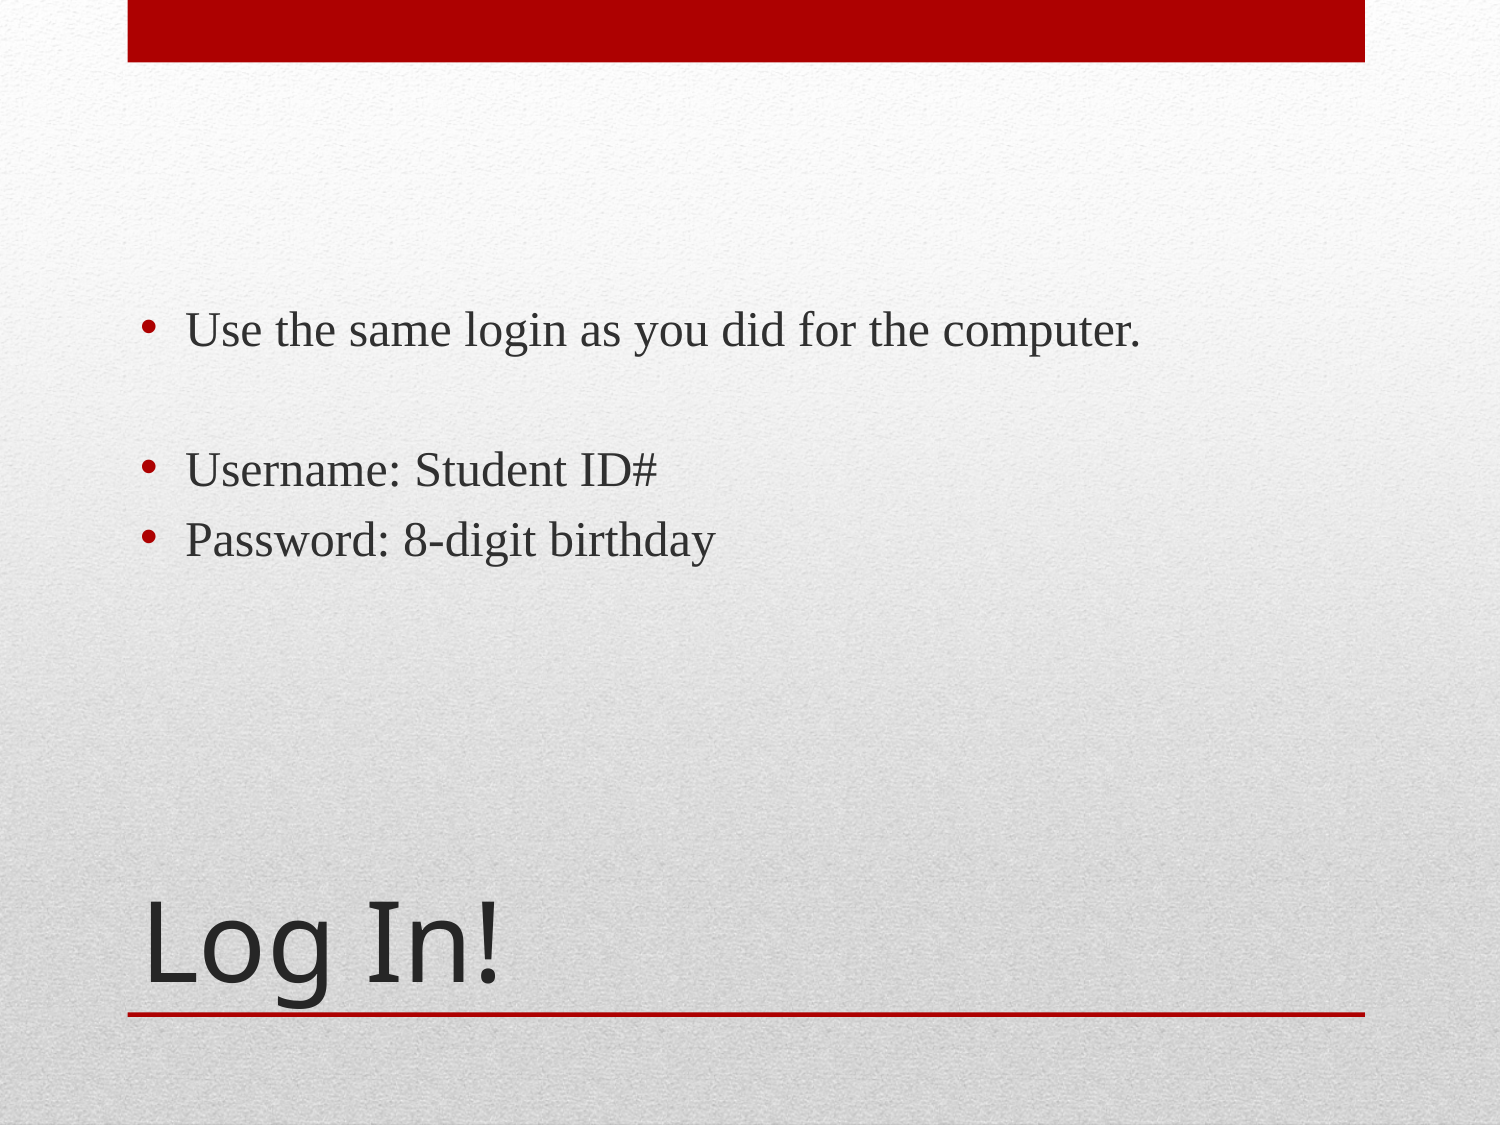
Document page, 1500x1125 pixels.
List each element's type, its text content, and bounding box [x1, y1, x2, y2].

list Use the same login as you did for the computer. Username: Student ID# Password: 8-digit birthday [125, 112, 1363, 750]
title Log In! [125, 750, 1238, 1013]
